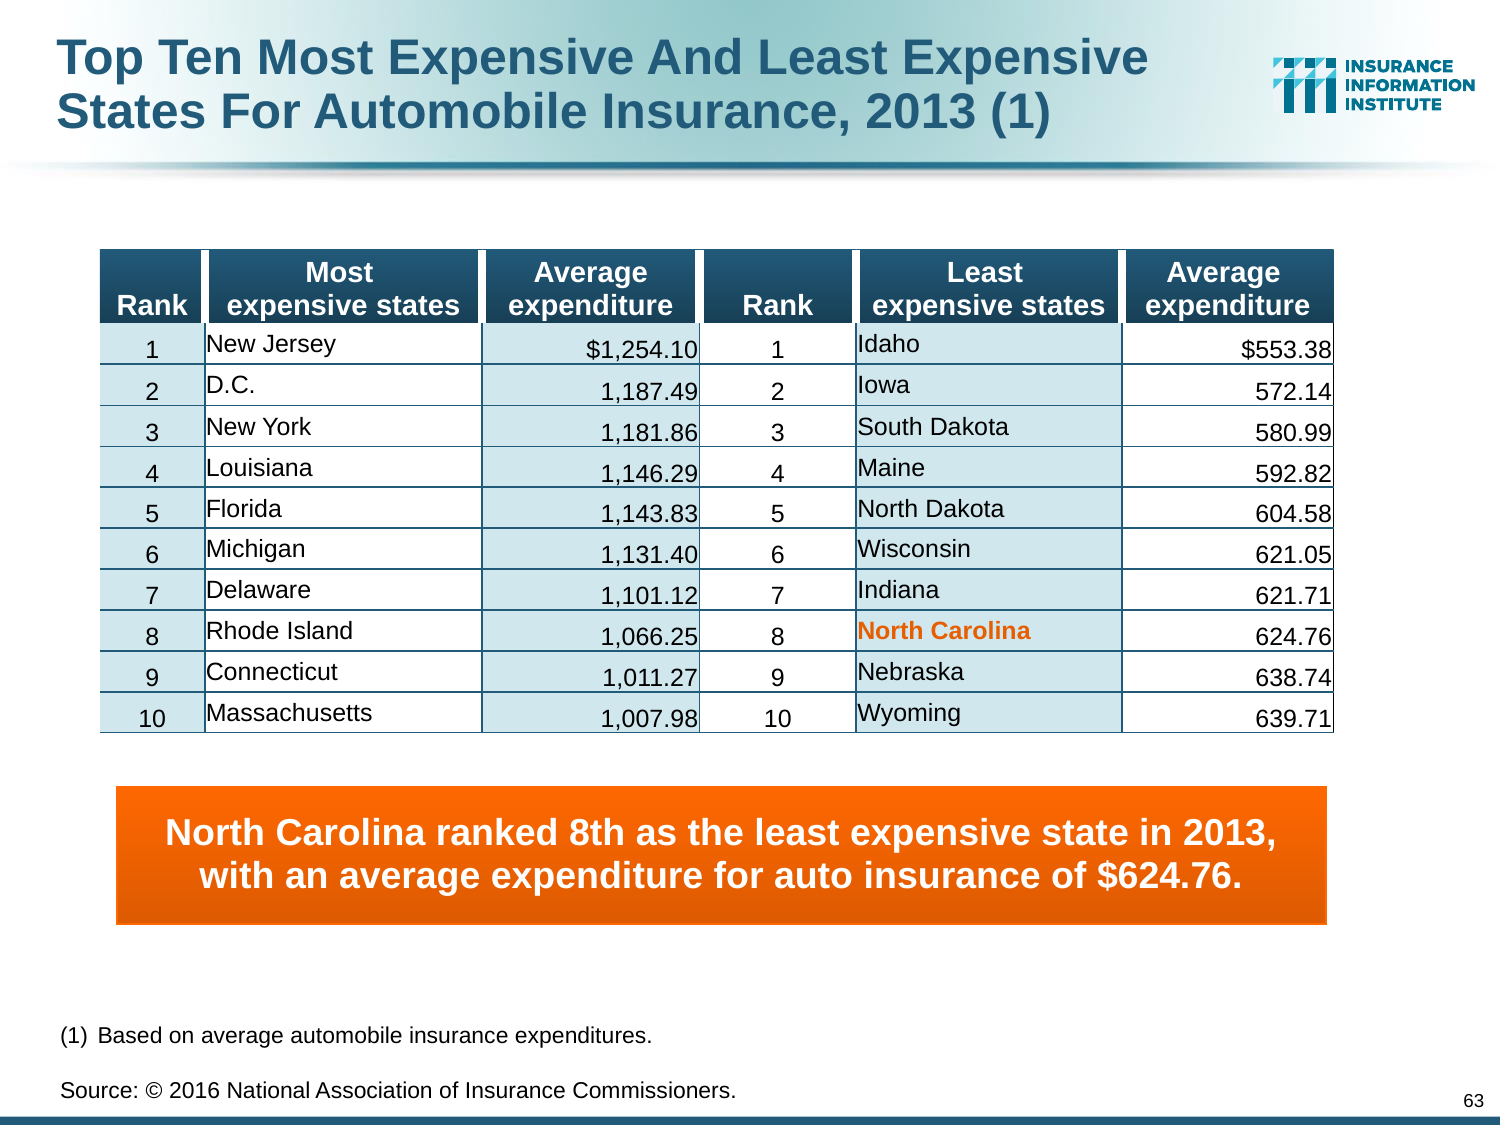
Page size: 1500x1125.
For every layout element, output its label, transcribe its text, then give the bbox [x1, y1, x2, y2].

table_cell 3 [700, 406, 855, 446]
table_cell 1 [700, 323, 855, 363]
table_cell 1,011.27 [483, 652, 699, 691]
table_cell Rhode Island [206, 611, 481, 650]
table_cell 1,143.83 [483, 488, 699, 527]
table_header Least expensive states [860, 250, 1118, 323]
table_cell Idaho [857, 323, 1121, 363]
table_cell Nebraska [857, 652, 1121, 691]
table_cell $553.38 [1123, 323, 1333, 363]
table_cell Wisconsin [857, 529, 1121, 568]
table_cell 2 [700, 365, 855, 405]
slide_number 63 [1410, 1091, 1485, 1112]
table_cell 4 [100, 447, 204, 486]
table_header Average expenditure [1126, 250, 1333, 323]
table_cell 10 [100, 693, 204, 732]
text_box North Carolina ranked 8th as the least expensive state in 2013, with an average expenditure for auto insurance of $624.76. [116, 787, 1326, 925]
table_header Most expensive states [209, 250, 478, 323]
table_cell 624.76 [1123, 611, 1333, 650]
table_cell North Dakota [857, 488, 1121, 527]
table_cell Delaware [206, 570, 481, 609]
table_cell 8 [100, 611, 204, 650]
table_cell D.C. [206, 365, 481, 405]
picture [0, 0, 1500, 189]
text_box Based on average automobile insurance expenditures. Source: © 2016 National Association of Insurance Commissioners. [0, 1020, 1249, 1125]
table_cell 621.05 [1123, 529, 1333, 568]
table_cell Wyoming [857, 693, 1121, 732]
table_cell Louisiana [206, 447, 481, 486]
table_cell Florida [206, 488, 481, 527]
table_cell Iowa [857, 365, 1121, 405]
table_cell 639.71 [1123, 693, 1333, 732]
table_cell 4 [700, 447, 855, 486]
table_cell 2 [100, 365, 204, 405]
table_cell 8 [700, 611, 855, 650]
table_cell New Jersey [206, 323, 481, 363]
table_cell $1,254.10 [483, 323, 699, 363]
table_cell 592.82 [1123, 447, 1333, 486]
table_cell 1,101.12 [483, 570, 699, 609]
table_cell 621.71 [1123, 570, 1333, 609]
table_cell 6 [100, 529, 204, 568]
table_cell 572.14 [1123, 365, 1333, 405]
table_cell 638.74 [1123, 652, 1333, 691]
table_cell 1,146.29 [483, 447, 699, 486]
table_cell North Carolina [857, 611, 1121, 650]
table_cell Massachusetts [206, 693, 481, 732]
table_cell Maine [857, 447, 1121, 486]
table_cell Indiana [857, 570, 1121, 609]
table_cell Connecticut [206, 652, 481, 691]
table_header Rank [100, 250, 201, 323]
table_cell 1,187.49 [483, 365, 699, 405]
table_cell New York [206, 406, 481, 446]
table_cell Michigan [206, 529, 481, 568]
table_cell 1,131.40 [483, 529, 699, 568]
table_header Average expenditure [486, 250, 695, 323]
table_cell 580.99 [1123, 406, 1333, 446]
table_cell 1,066.25 [483, 611, 699, 650]
table_cell South Dakota [857, 406, 1121, 446]
table_cell 9 [700, 652, 855, 691]
table_cell 7 [100, 570, 204, 609]
table_header Rank [704, 250, 852, 323]
table_cell 3 [100, 406, 204, 446]
title Top Ten Most Expensive And Least Expensive States For Automobile Insurance, 2013 (1) [48, 14, 1263, 156]
table_cell 1,181.86 [483, 406, 699, 446]
table_cell 6 [700, 529, 855, 568]
table_cell 9 [100, 652, 204, 691]
table_cell 10 [700, 693, 855, 732]
table_cell 5 [700, 488, 855, 527]
table_cell 1,007.98 [483, 693, 699, 732]
table_cell 1 [100, 323, 204, 363]
table_cell 604.58 [1123, 488, 1333, 527]
table_cell 7 [700, 570, 855, 609]
table_cell 5 [100, 488, 204, 527]
